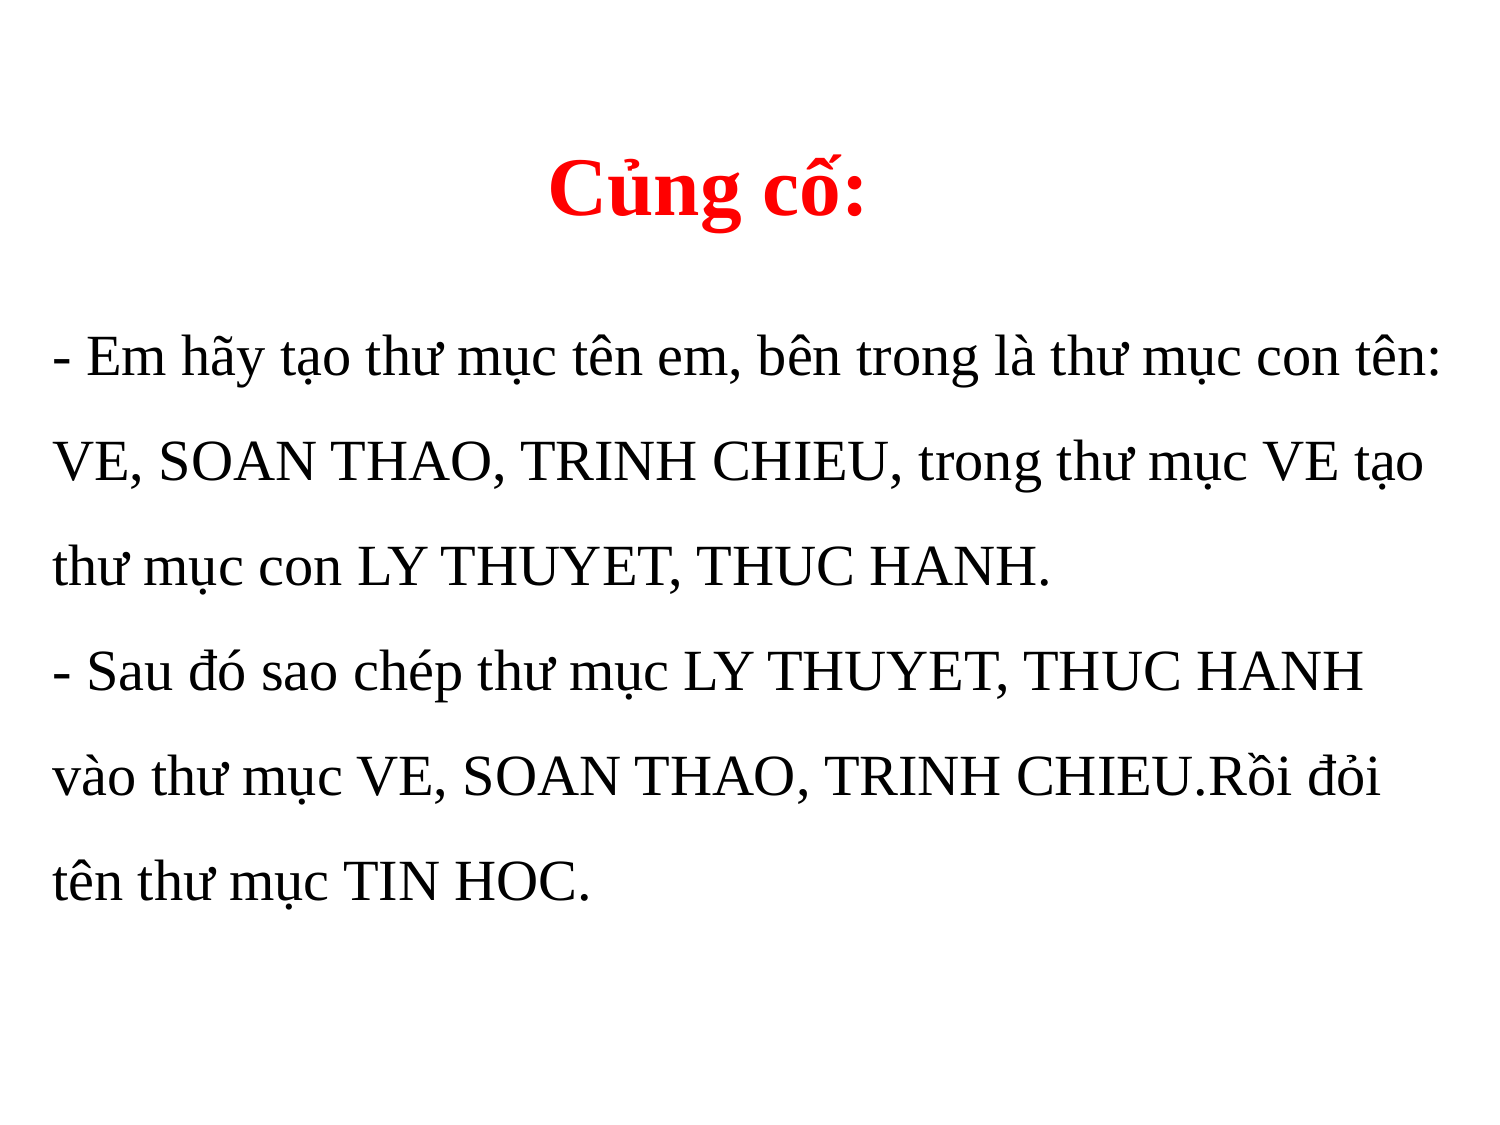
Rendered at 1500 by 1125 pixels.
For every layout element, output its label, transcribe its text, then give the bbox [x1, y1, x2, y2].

text_box - Em hãy tạo thư mục tên em, bên trong là thư mục con tên: VE, SOAN THAO, TRINH CHIEU, trong thư mục VE tạo thư mục con LY THUYET, THUC HANH. - Sau đó sao chép thư mục LY THUYET, THUC HANH vào thư mục VE, SOAN THAO, TRINH CHIEU.Rồi đỏi tên thư mục TIN HOC. [37, 274, 1475, 920]
text_box Củng cố: [62, 125, 1375, 240]
